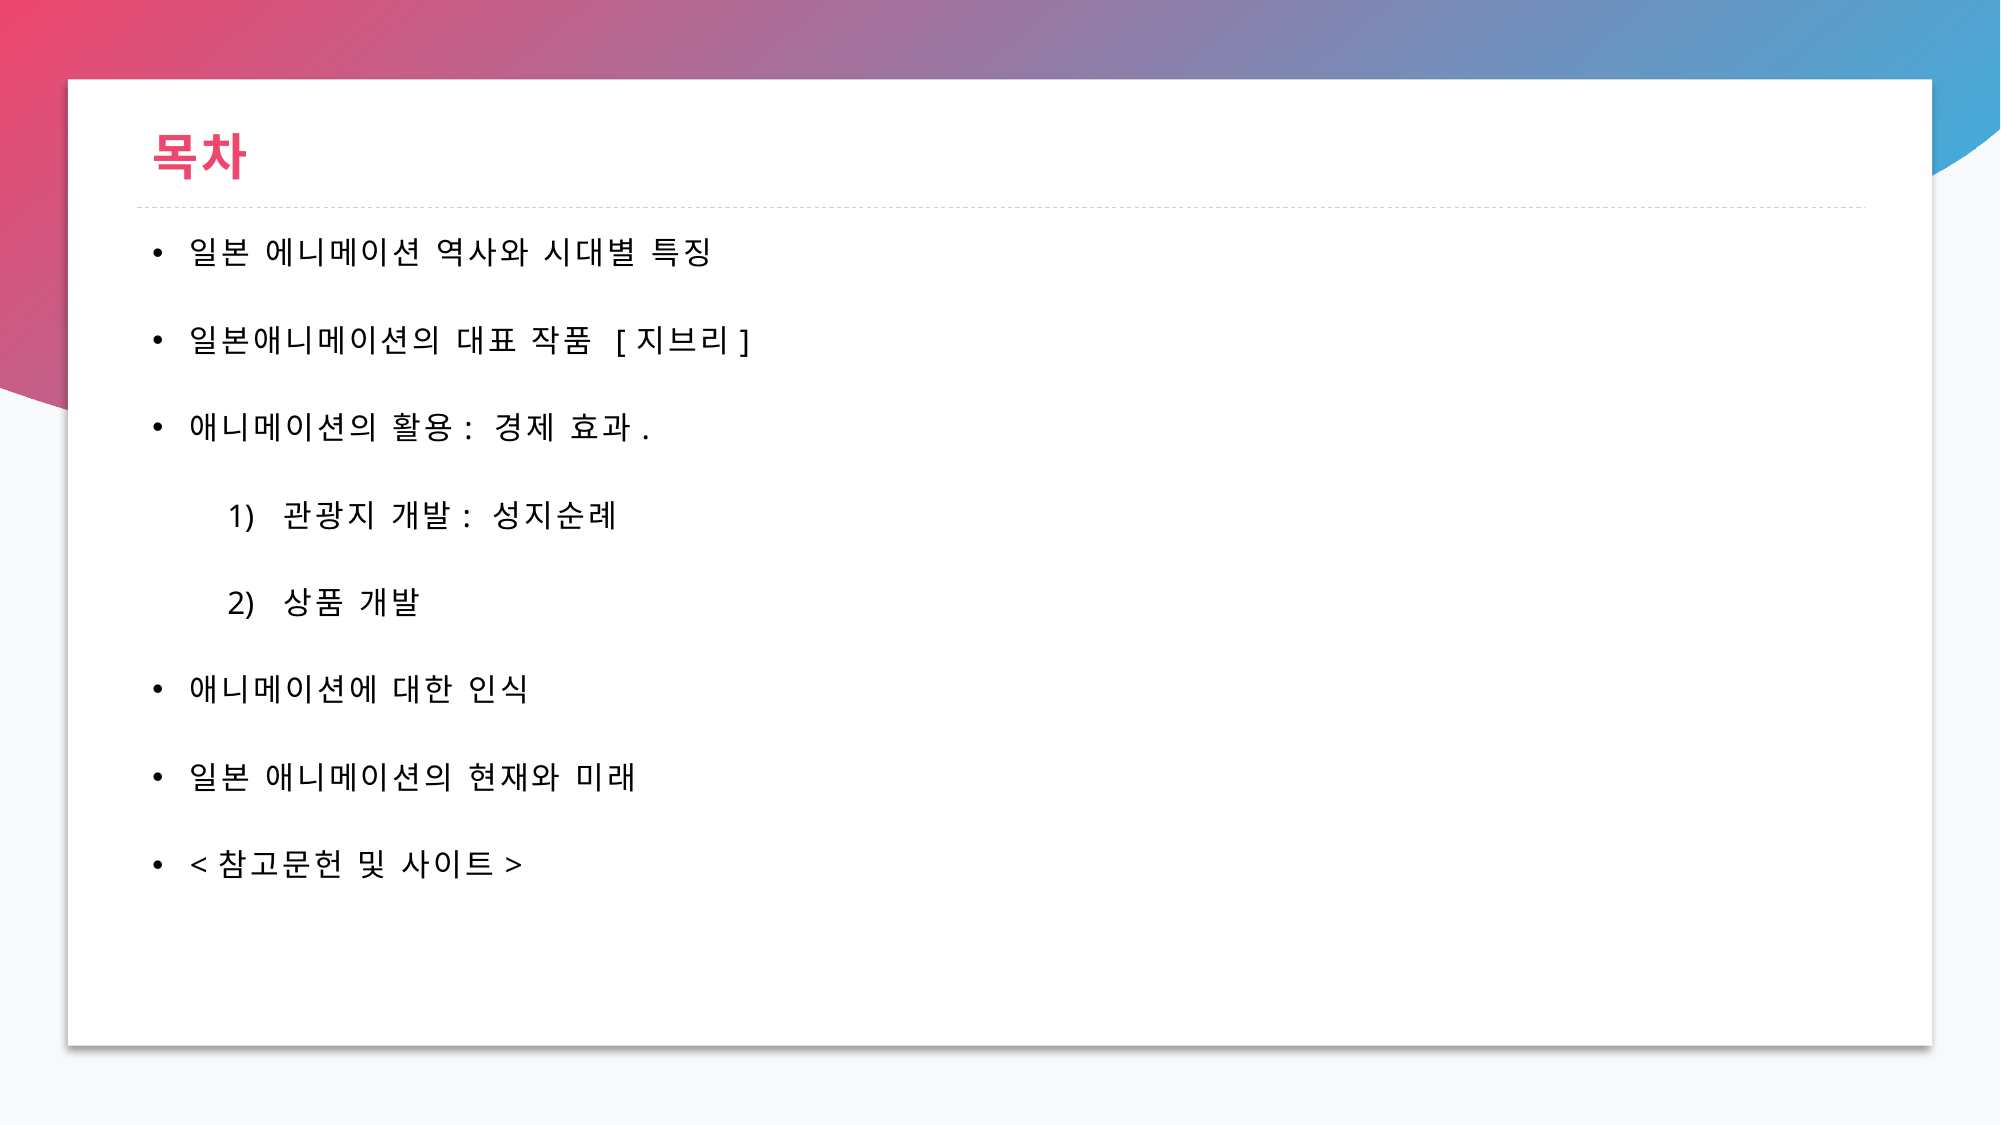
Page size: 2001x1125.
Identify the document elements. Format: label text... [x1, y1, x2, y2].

list 일본 에니메이션 역사와 시대별 특징 일본애니메이션의 대표 작품 [지브리] 애니메이션의 활용: 경제 효과. 관광지 개발: 성지순례 상품 개발 애니메이션에 대한 인식 일본 애니메이션의 현재와 미래 <참고문헌 및 사이트> [137, 207, 1864, 1014]
title 목차 [137, 111, 1863, 208]
